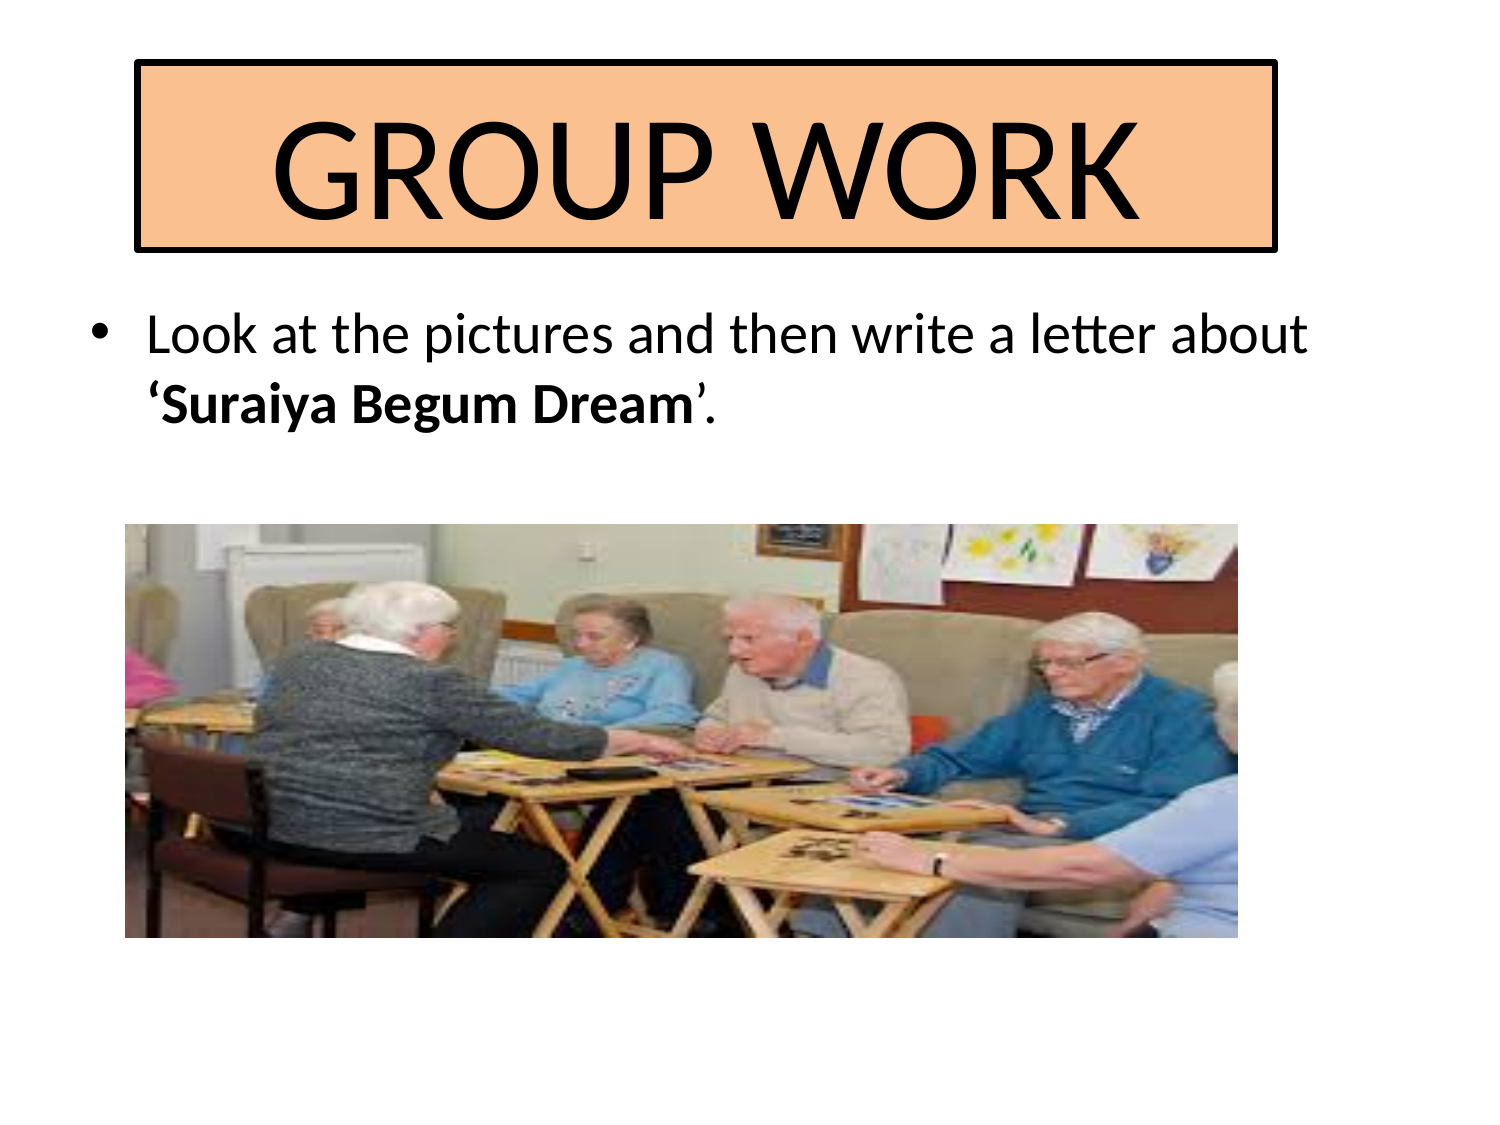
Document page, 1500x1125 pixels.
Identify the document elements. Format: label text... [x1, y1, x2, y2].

picture [124, 524, 1238, 938]
text_box GROUP WORK [137, 62, 1275, 250]
text_box Look at the pictures and then write a letter about ‘Suraiya Begum Dream’. [74, 287, 1425, 438]
